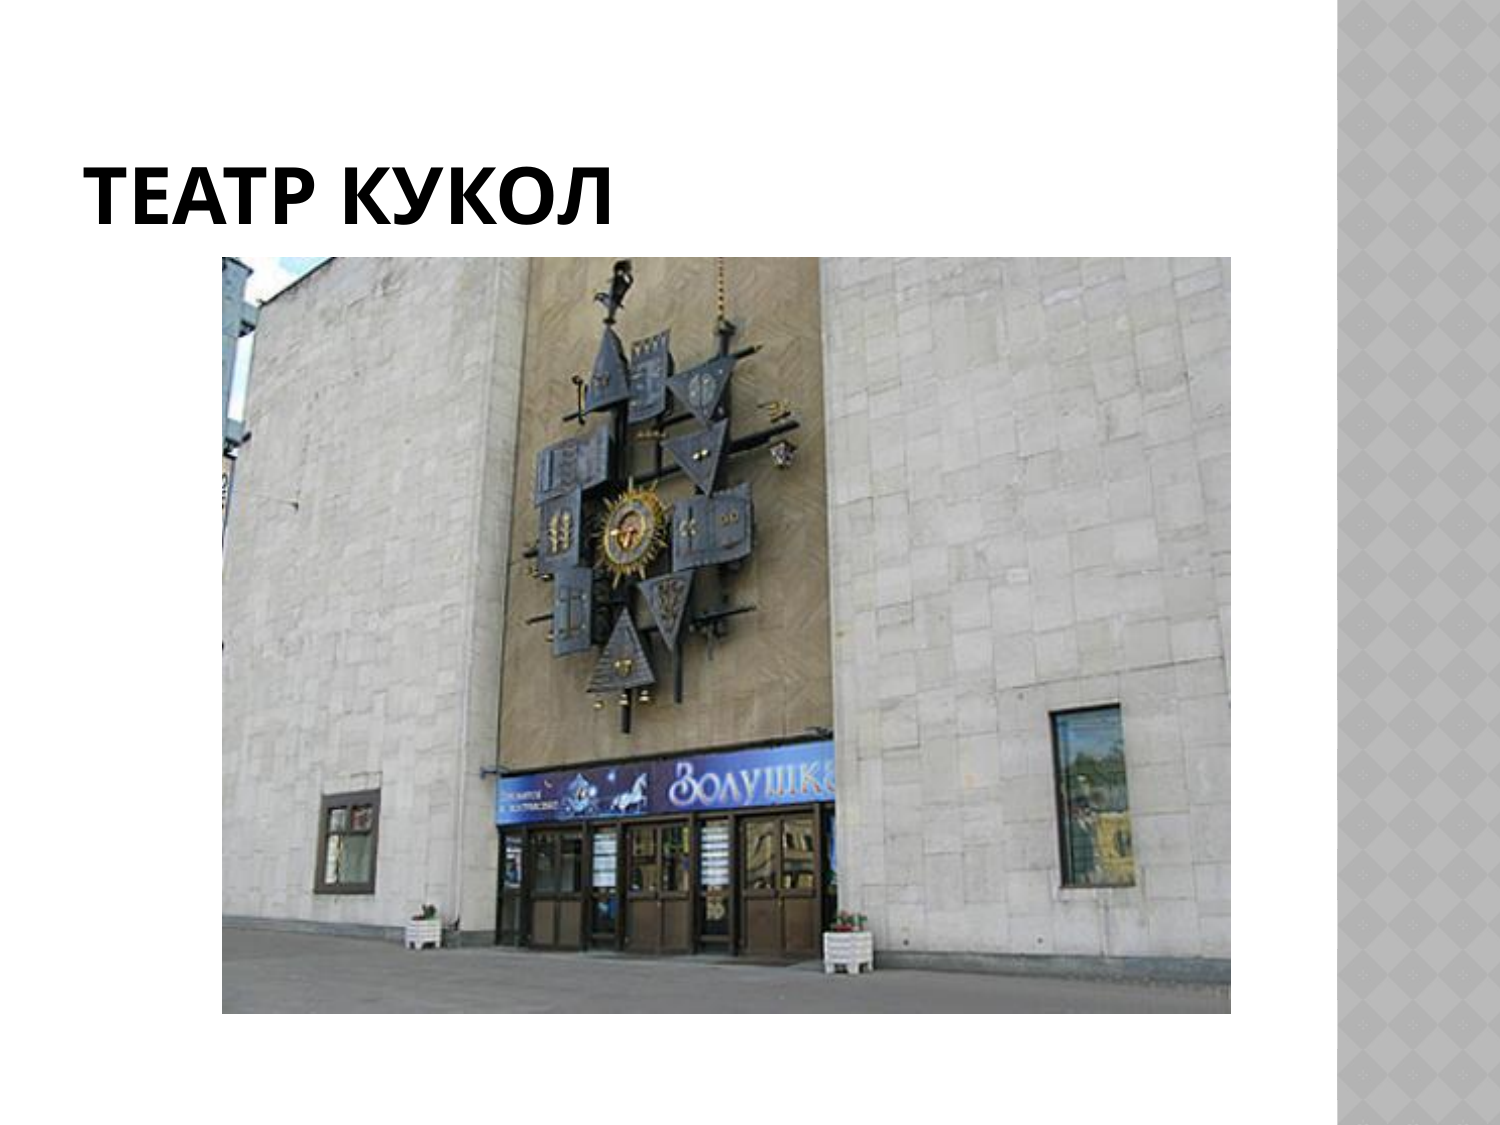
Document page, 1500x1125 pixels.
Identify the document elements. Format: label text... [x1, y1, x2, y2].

picture [222, 257, 1231, 1015]
title Театр кукол [75, 52, 1263, 240]
